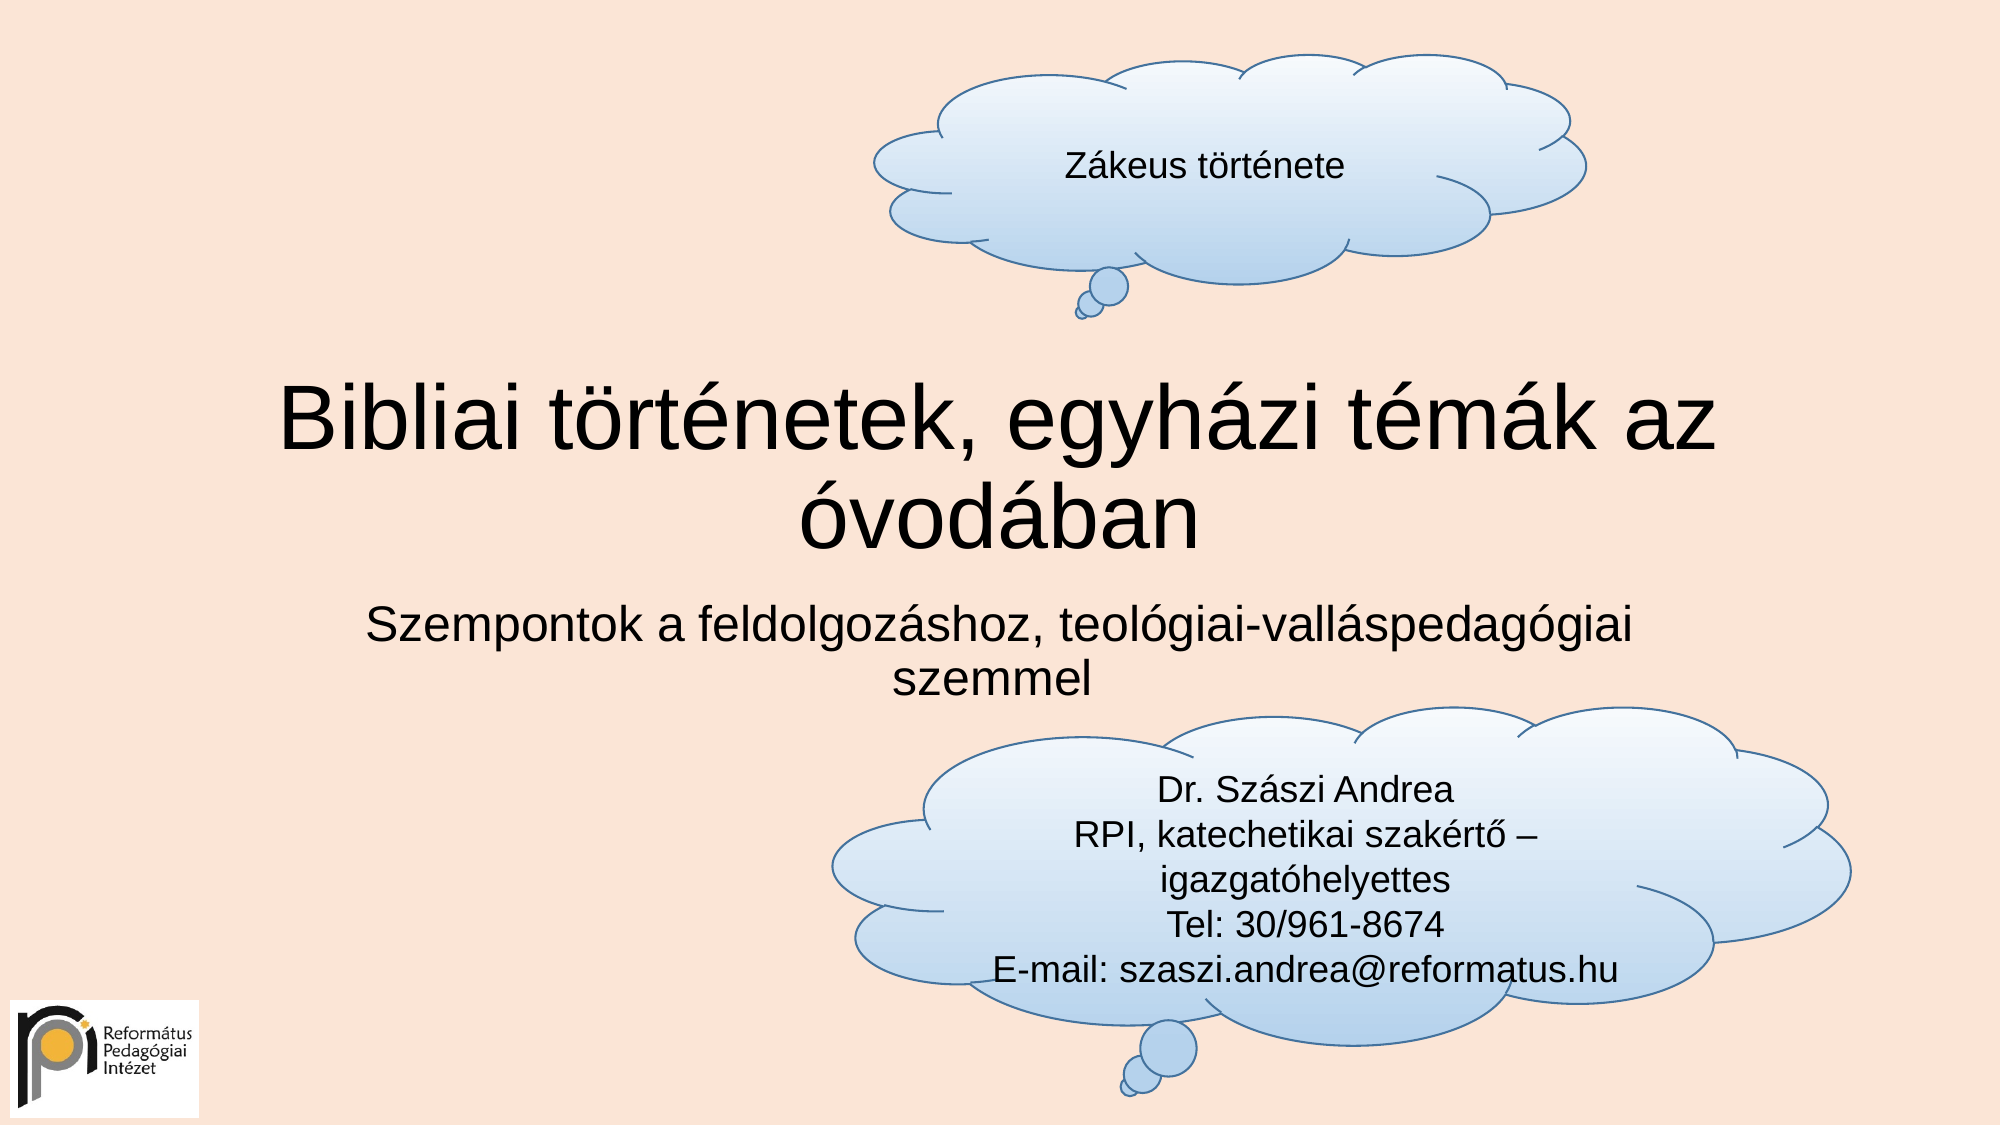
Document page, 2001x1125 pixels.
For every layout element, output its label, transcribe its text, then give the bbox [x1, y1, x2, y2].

title Bibliai történetek, egyházi témák az óvodában [249, 184, 1750, 576]
text_box Dr. Szászi Andrea RPI, katechetikai szakértő – igazgatóhelyettes Tel: 30/961-8674 E-mail: szaszi.andrea@reformatus.hu [831, 706, 1852, 1098]
text_box Zákeus története [873, 53, 1588, 320]
picture [10, 1000, 199, 1118]
subtitle Szempontok a feldolgozáshoz, teológiai-valláspedagógiai szemmel [249, 590, 1750, 863]
